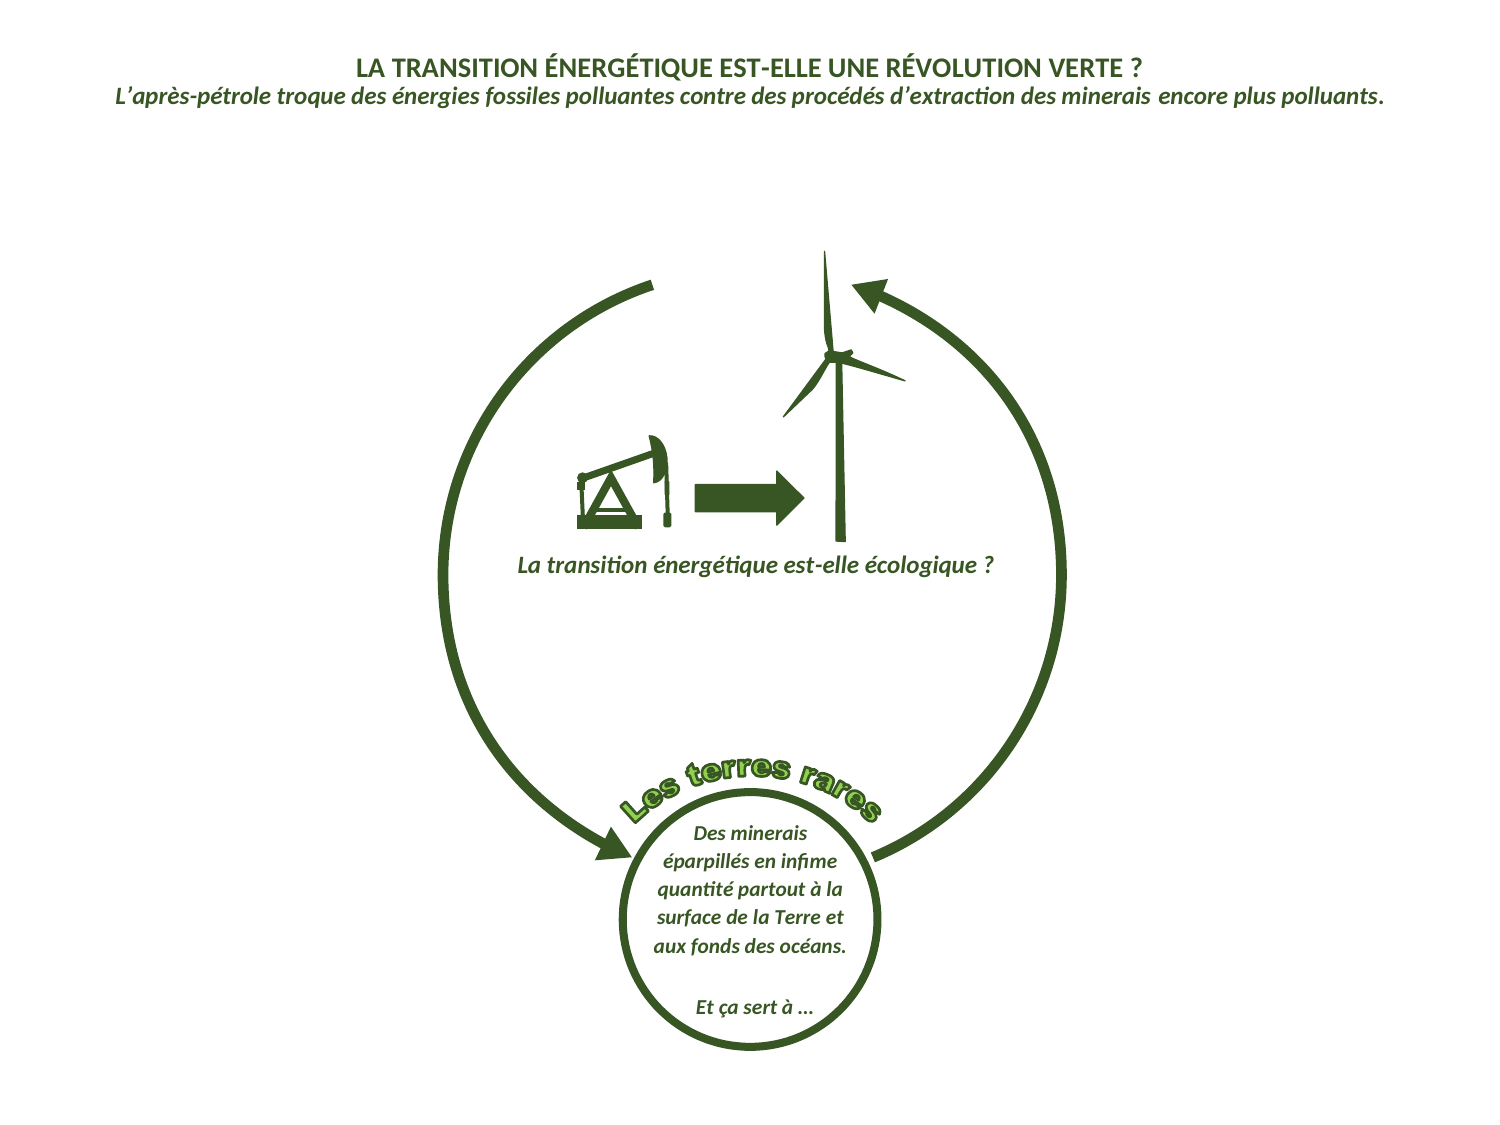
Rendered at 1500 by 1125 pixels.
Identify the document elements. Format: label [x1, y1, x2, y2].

text_box [8, 43, 1491, 1082]
